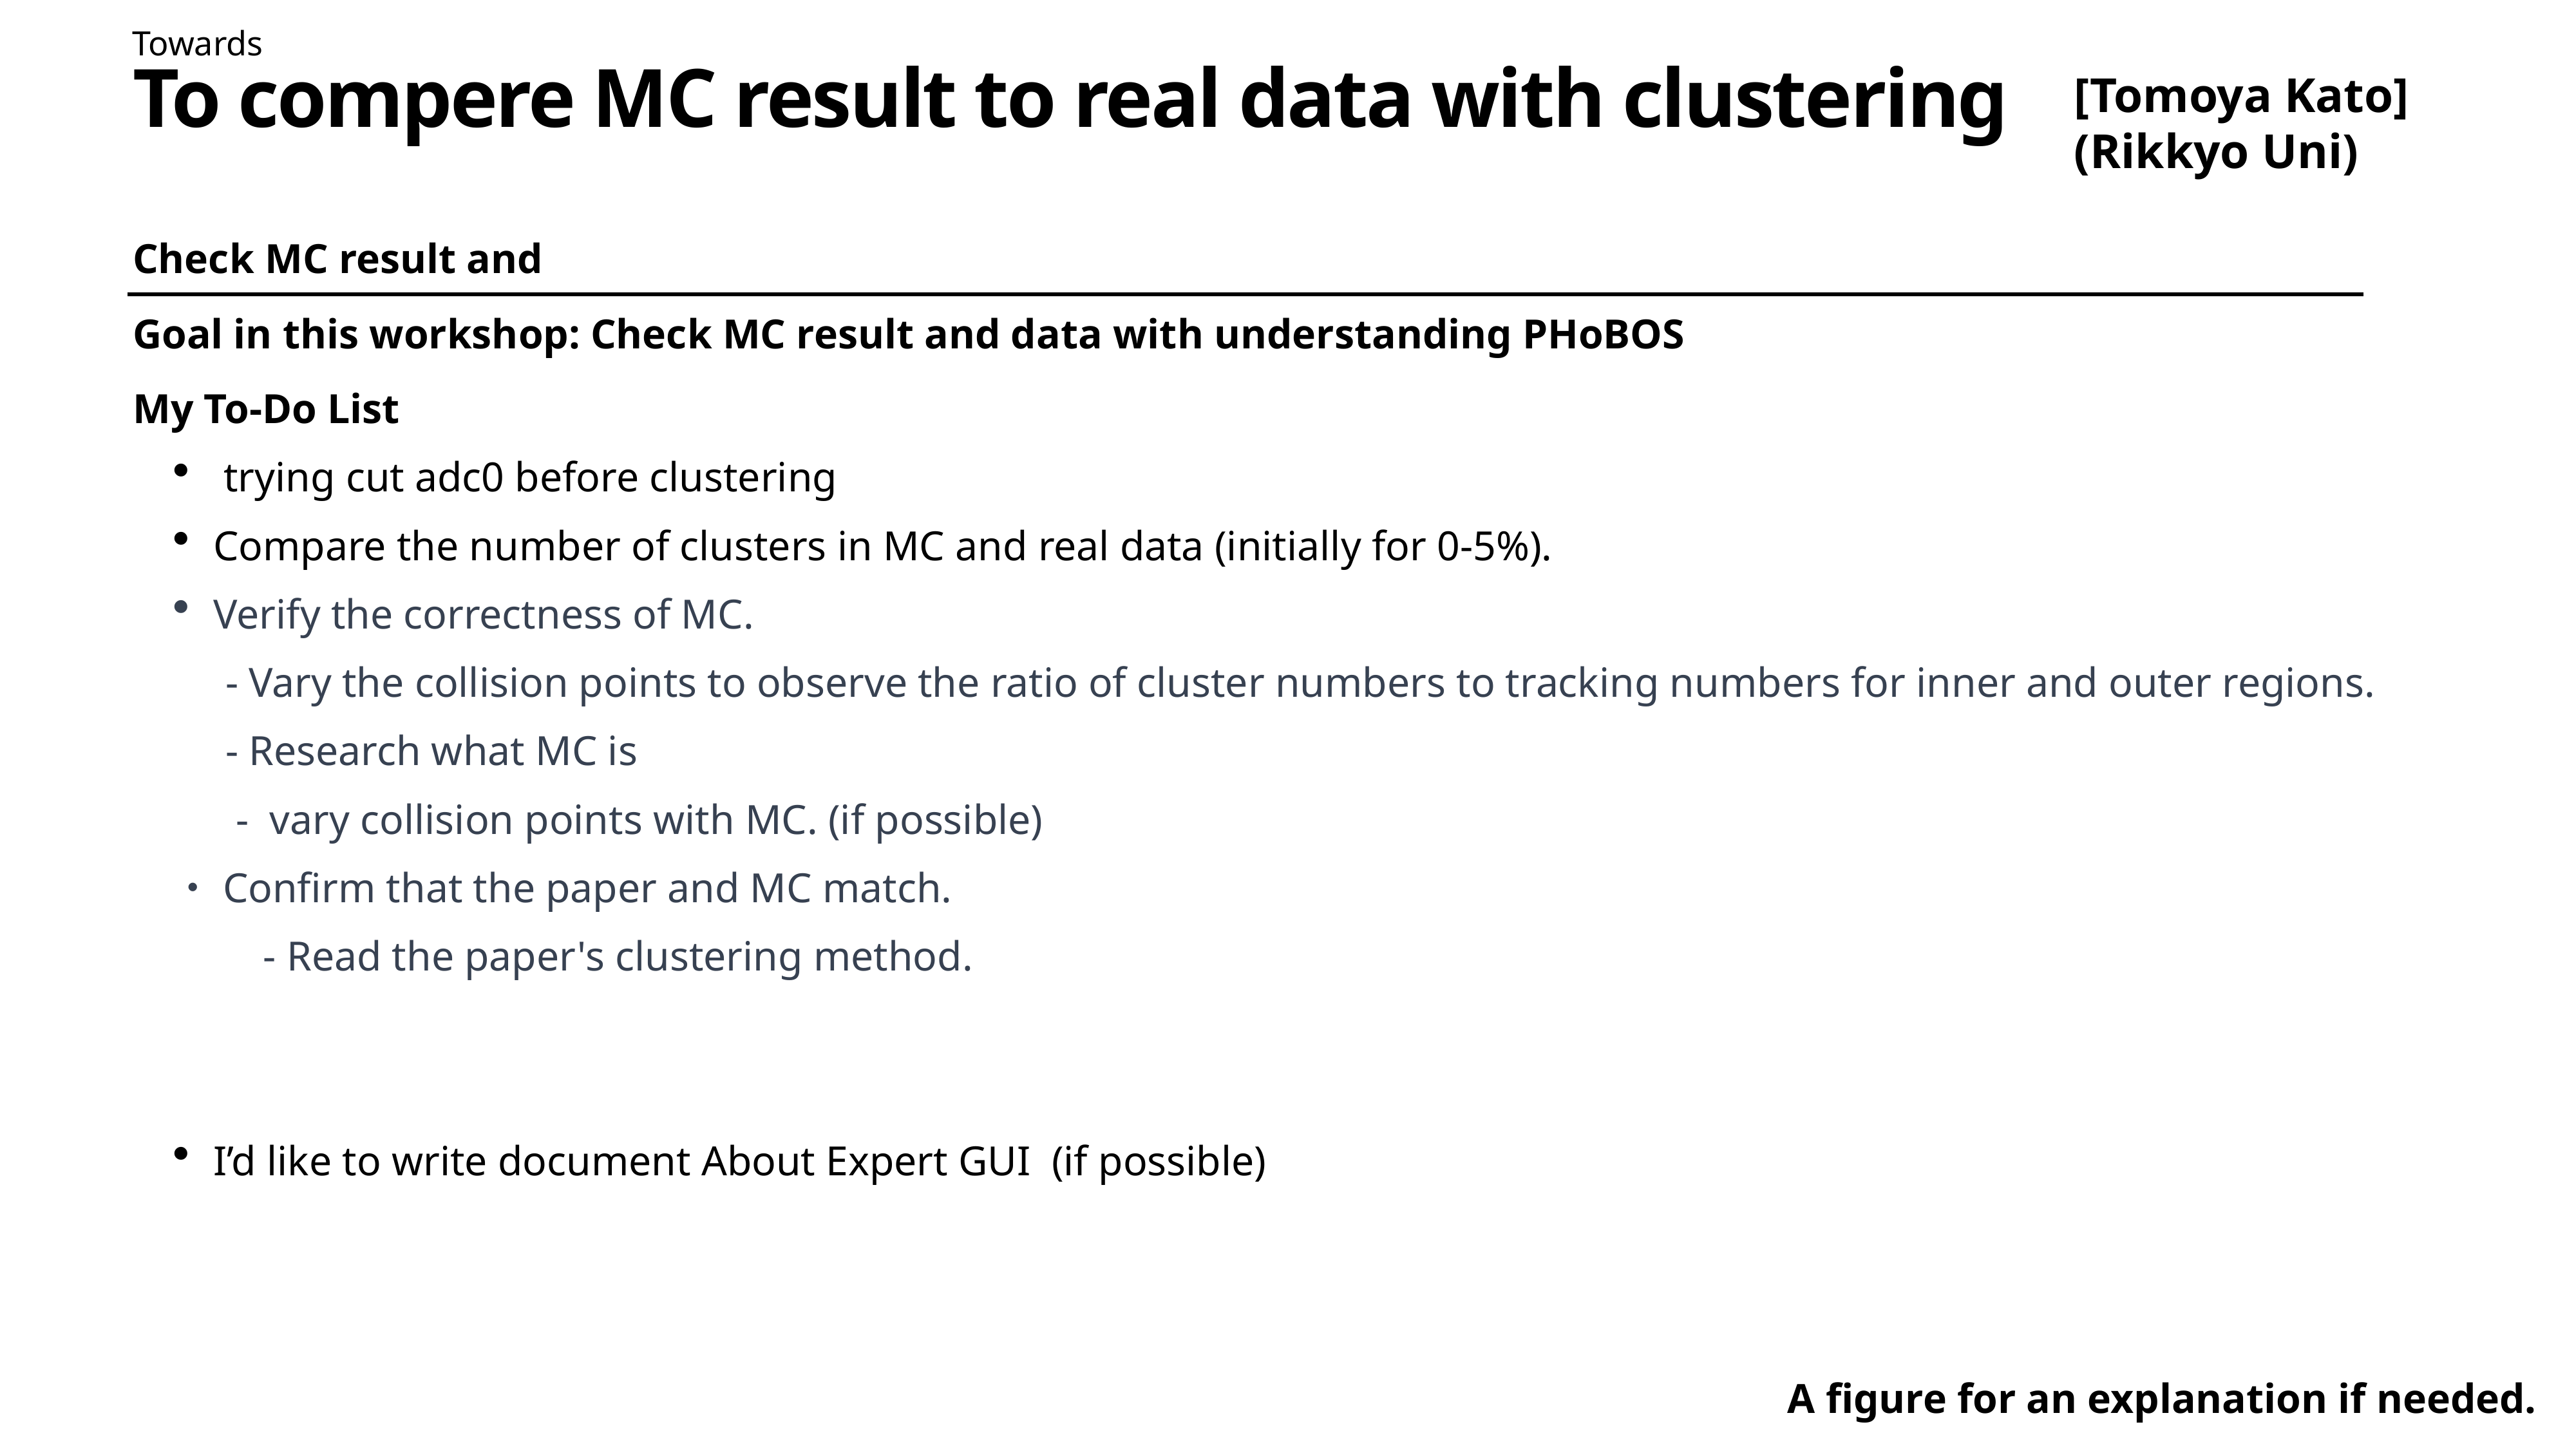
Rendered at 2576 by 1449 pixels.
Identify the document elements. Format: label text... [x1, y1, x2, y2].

title To compere MC result to real data with clustering [127, 60, 2069, 179]
text_box A figure for an explanation if needed. [1782, 1367, 2543, 1427]
list Check MC result and Goal in this workshop: Check MC result and data with understanding PHoBOS My To-Do List trying cut adc0 before clustering Compare the number of clusters in MC and real data (initially for 0-5%). Verify the correctness of MC. - Vary the collision points to observe the ratio of cluster numbers to tracking numbers for inner and outer regions. - Research what MC is - vary collision points with MC. (if possible) ・Confirm that the paper and MC match. - Read the paper's clustering method. I’d like to write document About Expert GUI (if possible) [127, 227, 2449, 1407]
list [Tomoya Kato] (Rikkyo Uni) [2069, 60, 2568, 213]
text_box Towards [127, 21, 269, 69]
